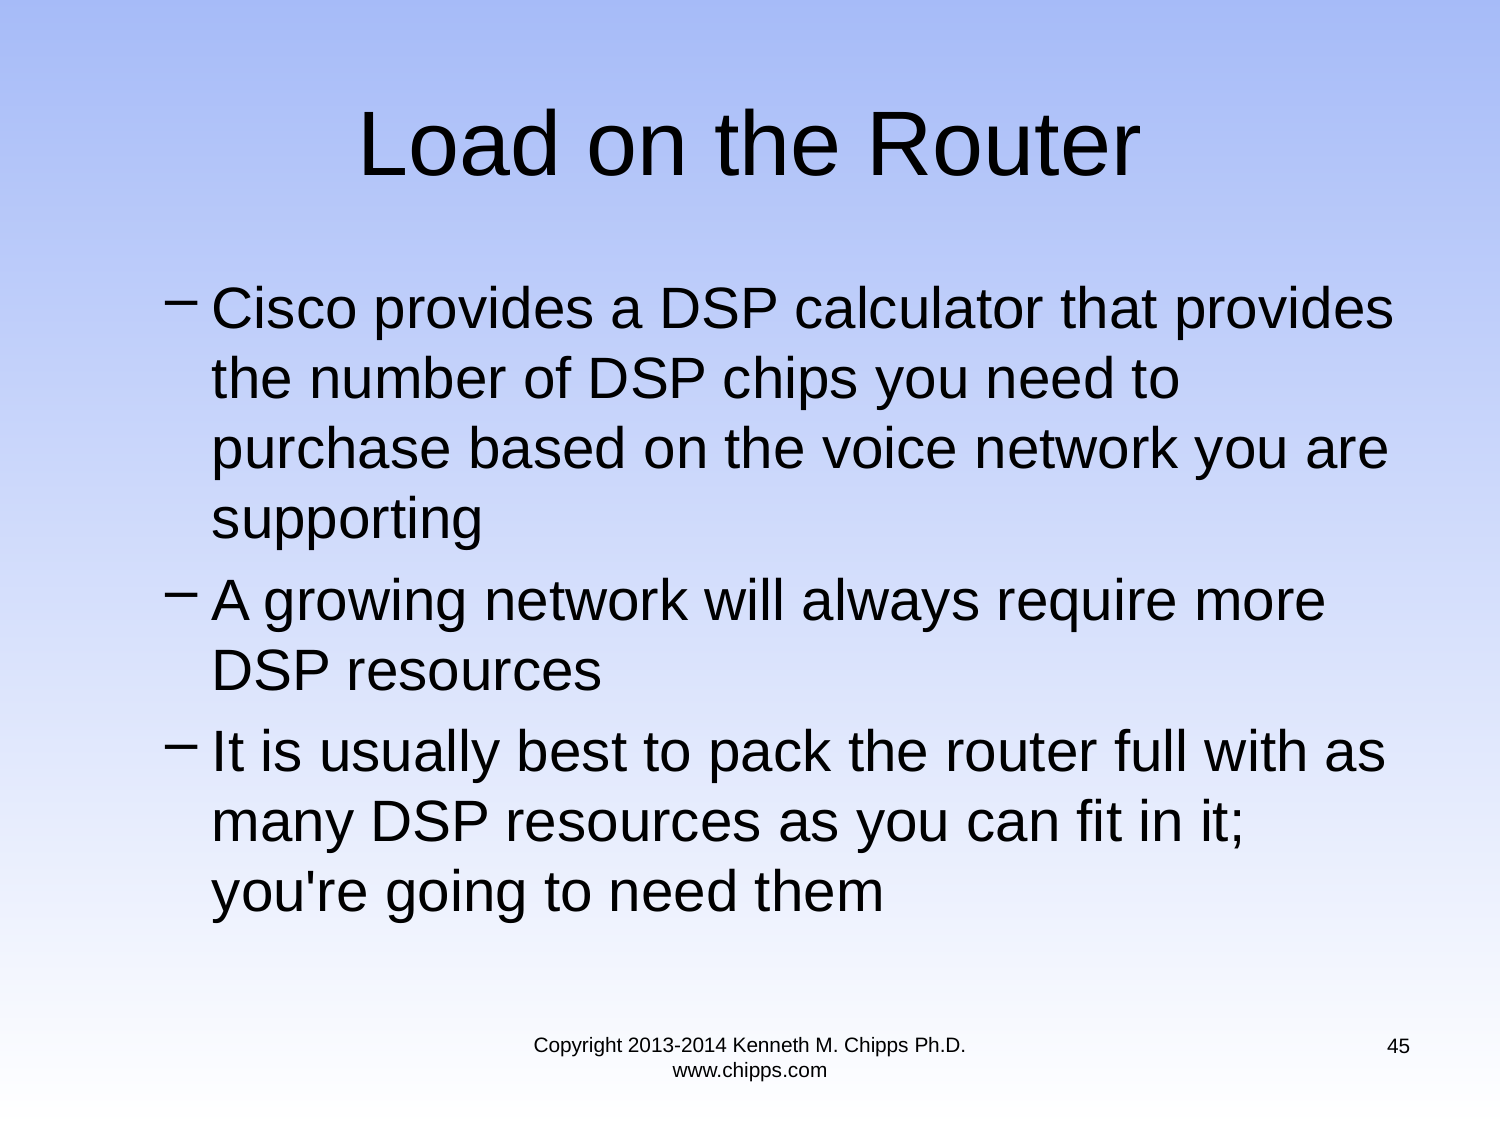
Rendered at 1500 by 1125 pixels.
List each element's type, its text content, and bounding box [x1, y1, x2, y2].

slide_number 45 [1074, 1024, 1426, 1104]
footer Copyright 2013-2014 Kenneth M. Chipps Ph.D. www.chipps.com [449, 1024, 1051, 1103]
title Load on the Router [75, 45, 1425, 233]
list Cisco provides a DSP calculator that provides the number of DSP chips you need to purchase based on the voice network you are supporting A growing network will always require more DSP resources It is usually best to pack the router full with as many DSP resources as you can fit in it; you're going to need them [75, 262, 1425, 1005]
